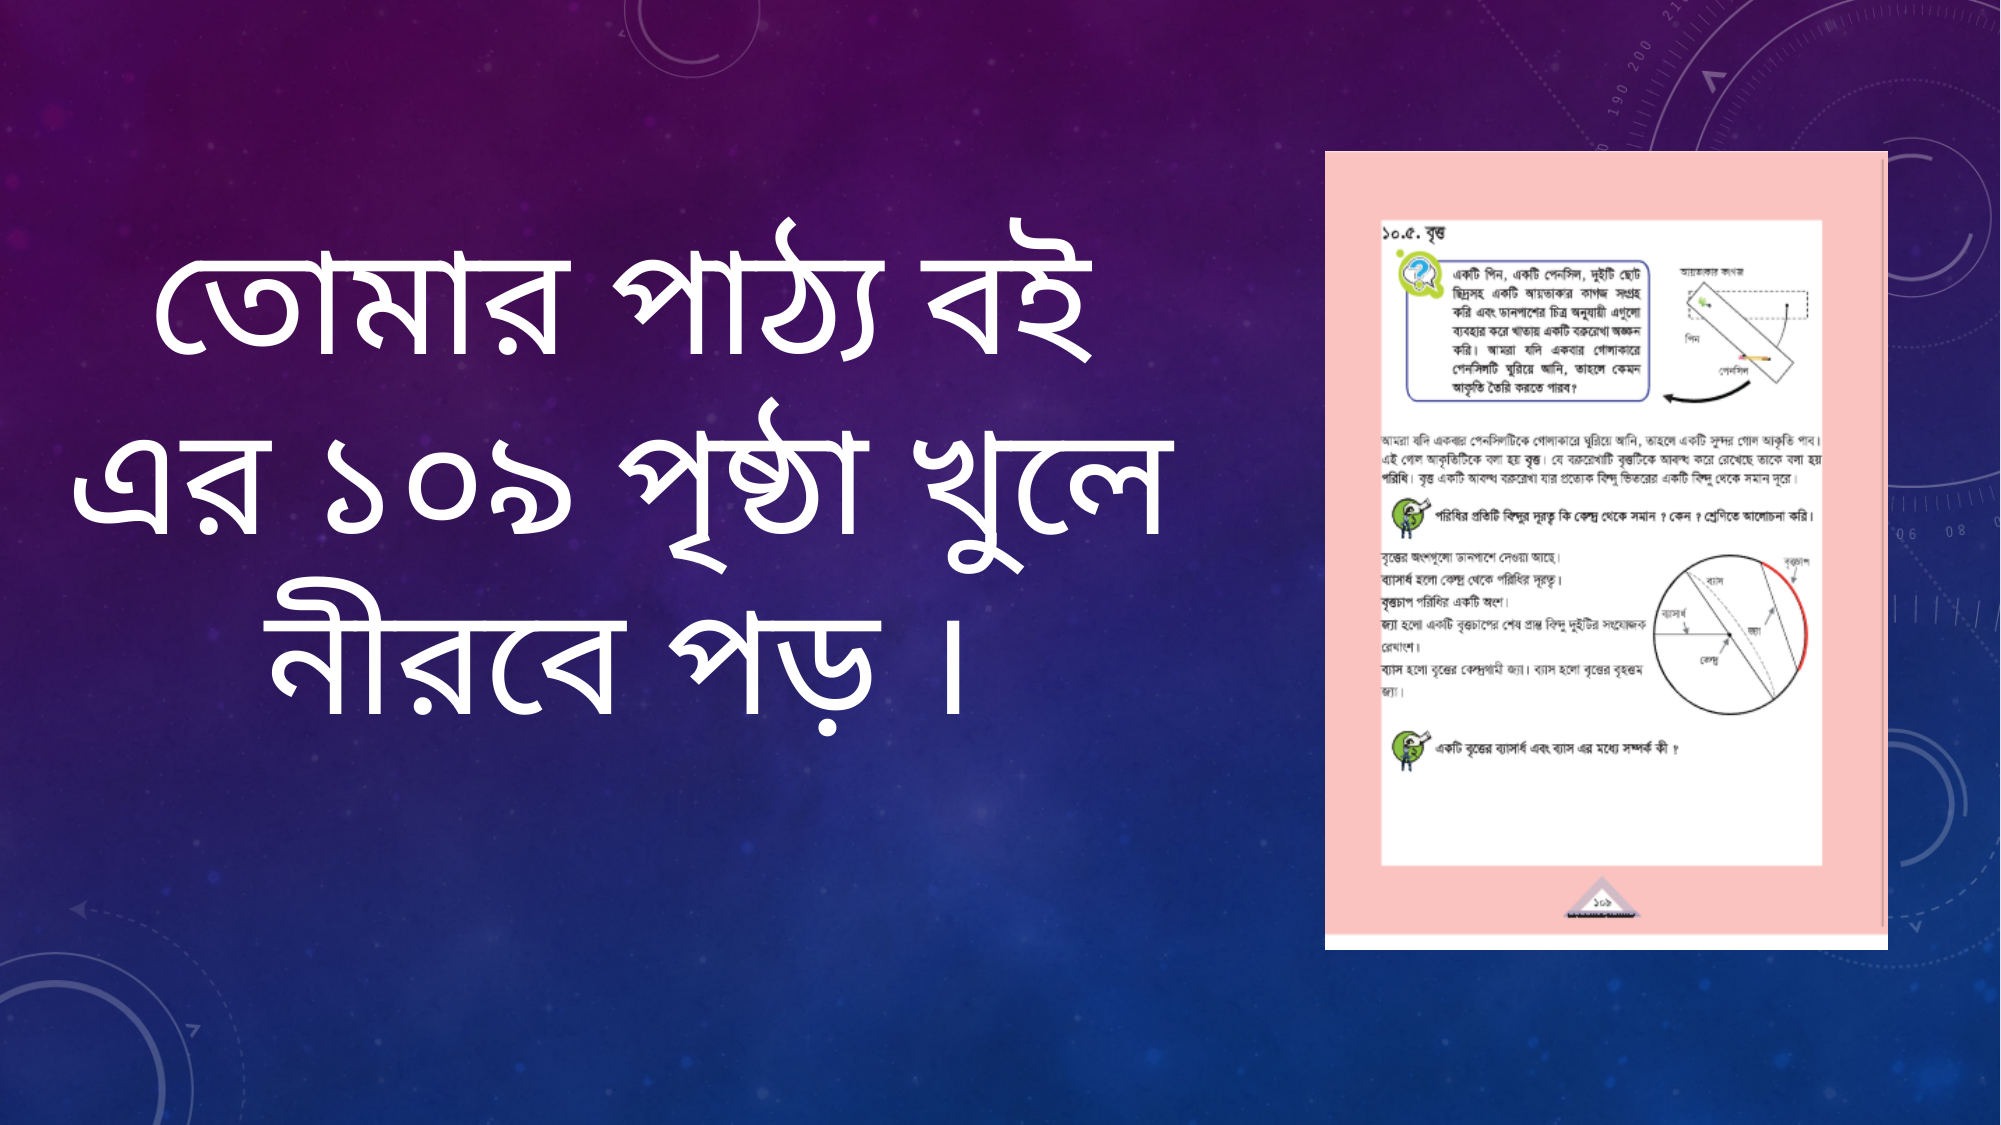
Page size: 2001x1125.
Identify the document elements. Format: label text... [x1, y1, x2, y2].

text_box তোমার পাঠ্য বই এর ১০৯ পৃষ্ঠা খুলে নীরবে পড় । [42, 0, 1318, 951]
picture [0, 0, 2001, 1125]
